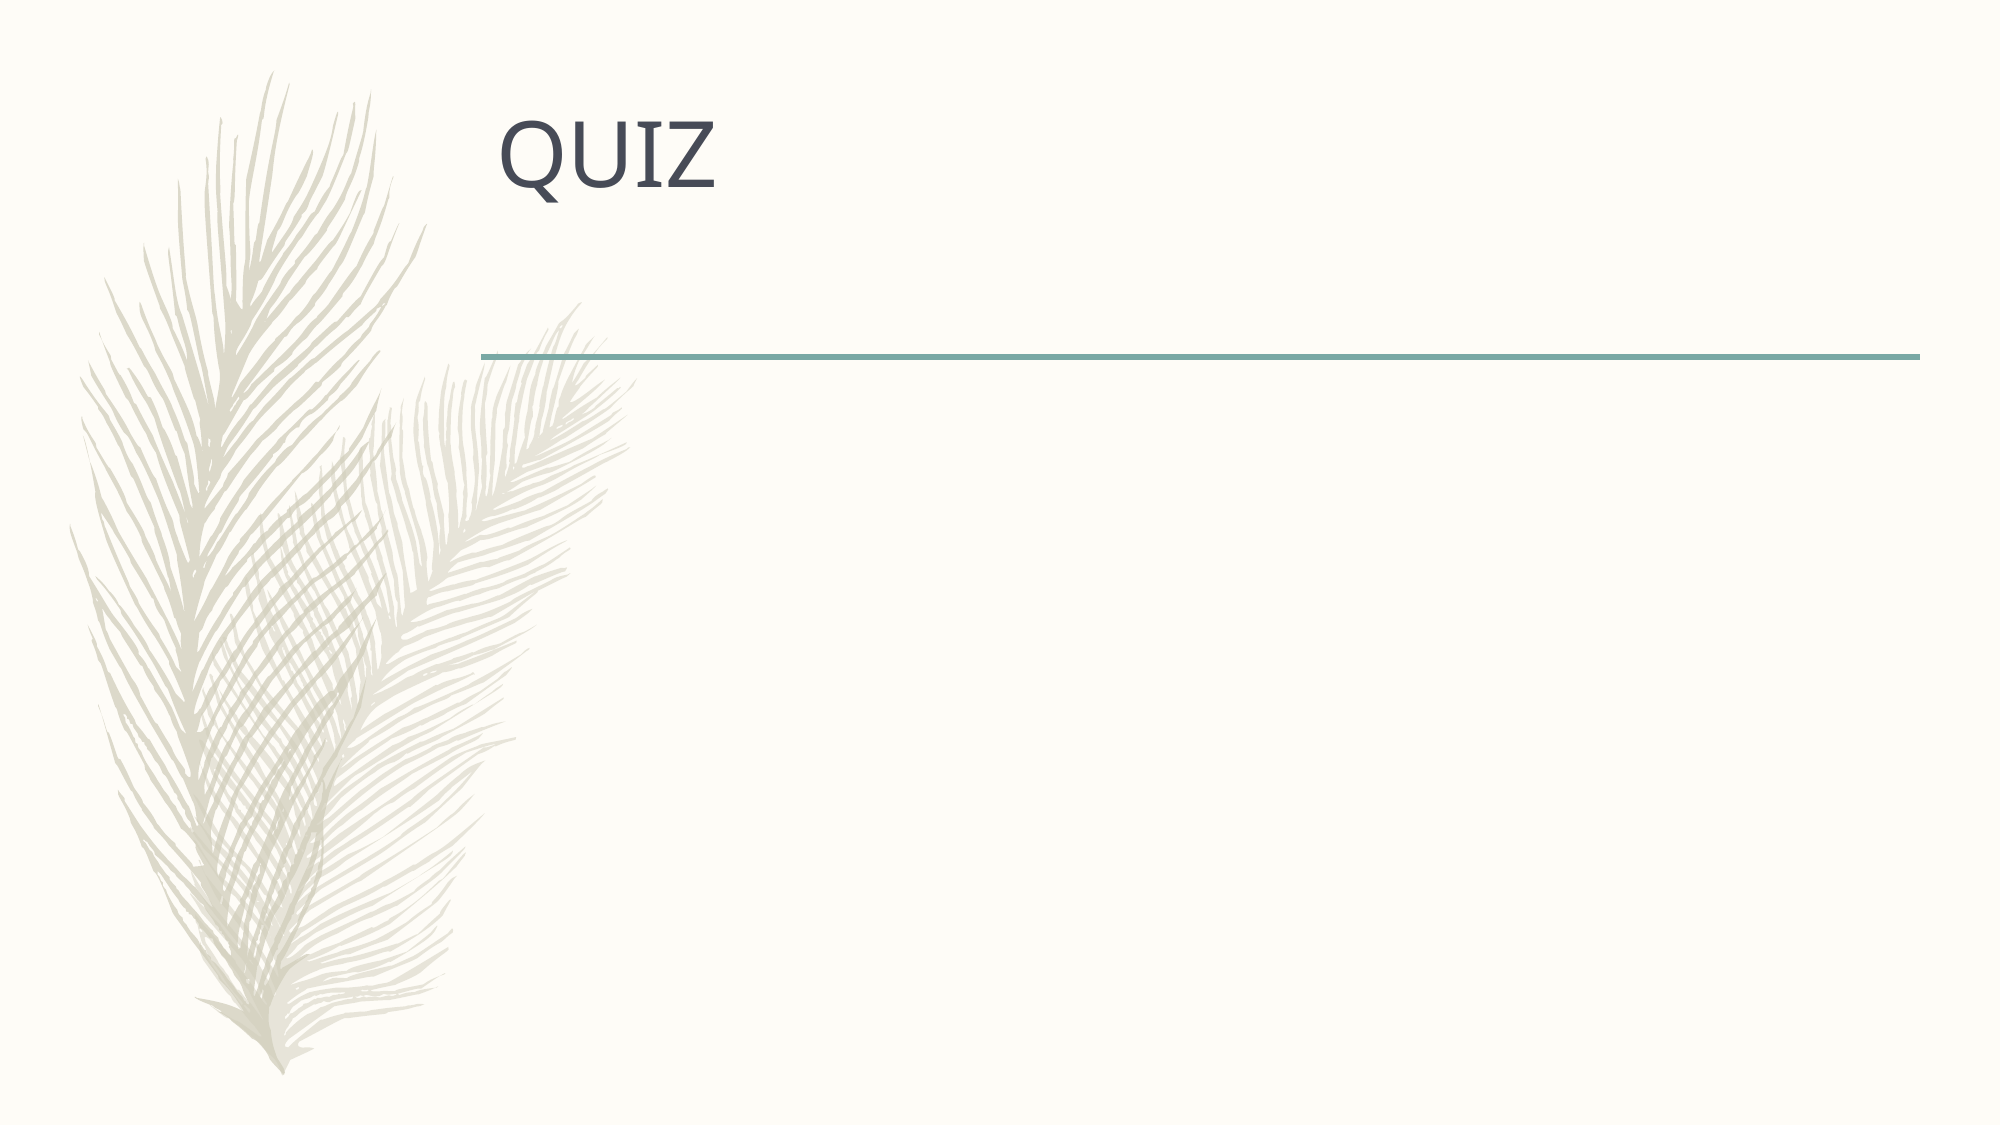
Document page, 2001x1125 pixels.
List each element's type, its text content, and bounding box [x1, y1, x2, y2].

title QUIZ [481, 93, 1920, 350]
